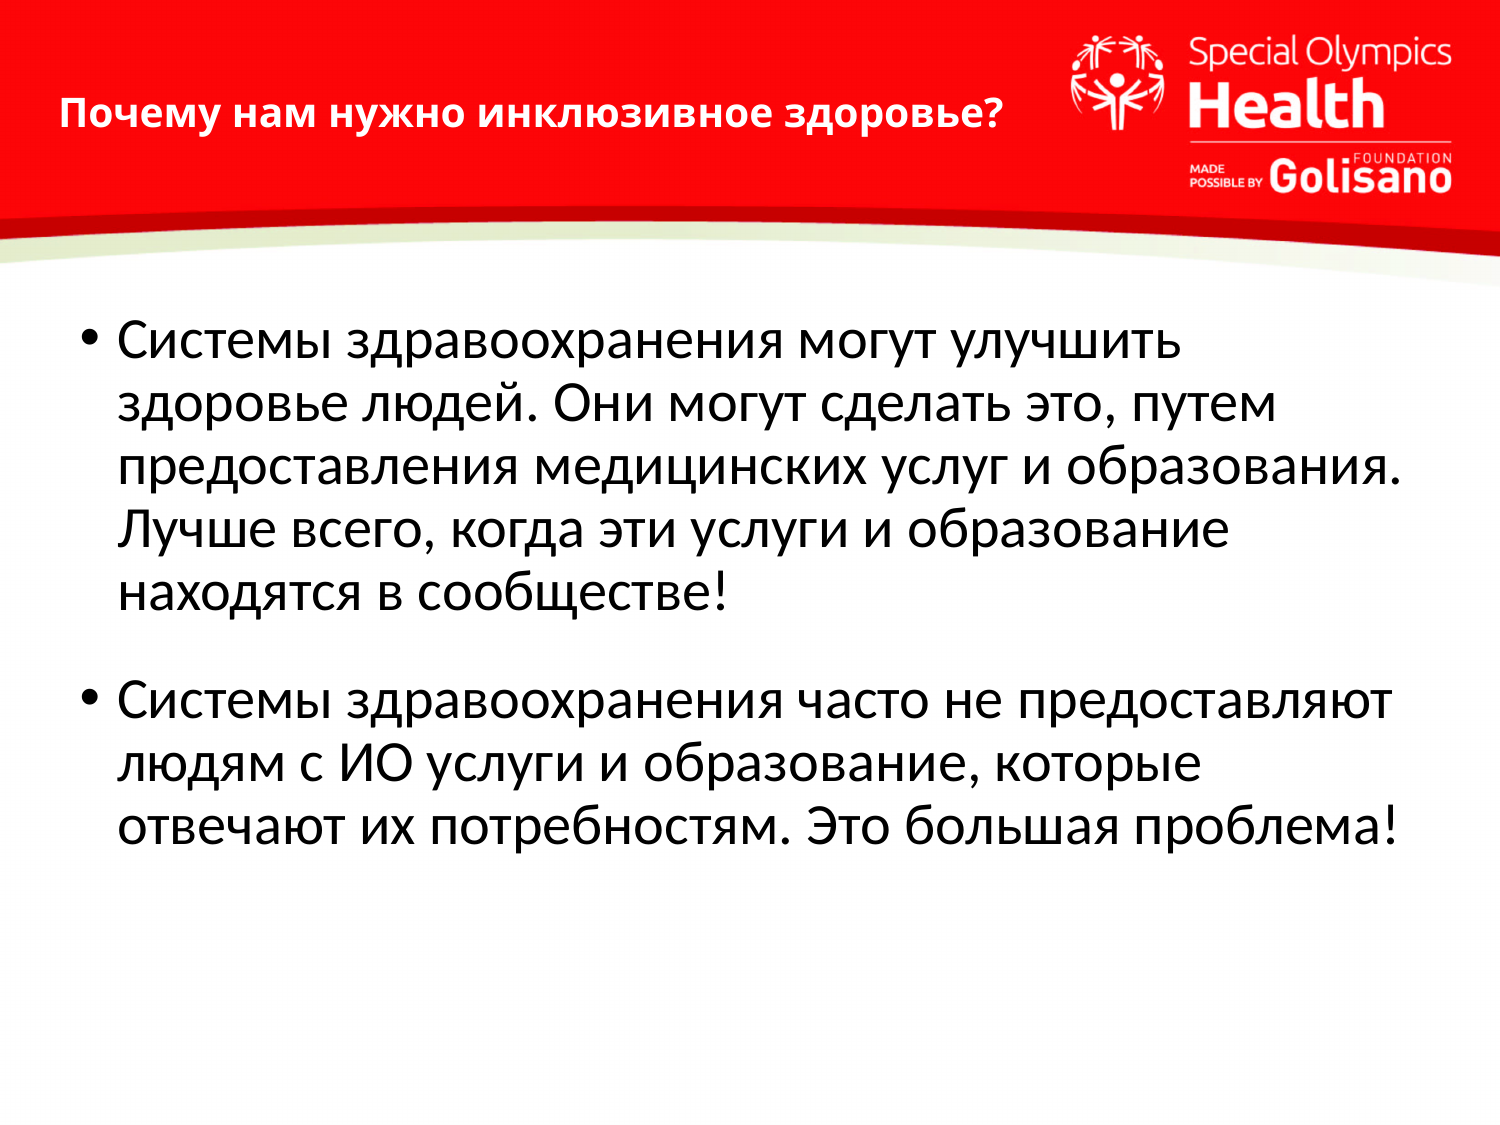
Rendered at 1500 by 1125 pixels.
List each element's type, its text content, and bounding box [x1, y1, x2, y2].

picture [0, 0, 1500, 1125]
list Системы здравоохранения могут улучшить здоровье людей. Они могут сделать это, путем предоставления медицинских услуг и образования. Лучше всего, когда эти услуги и образование находятся в сообществе! Системы здравоохранения часто не предоставляют людям с ИО услуги и образование, которые отвечают их потребностям. Это большая проблема! [64, 301, 1436, 1077]
title Почему нам нужно инклюзивное здоровье? [43, 65, 1081, 162]
